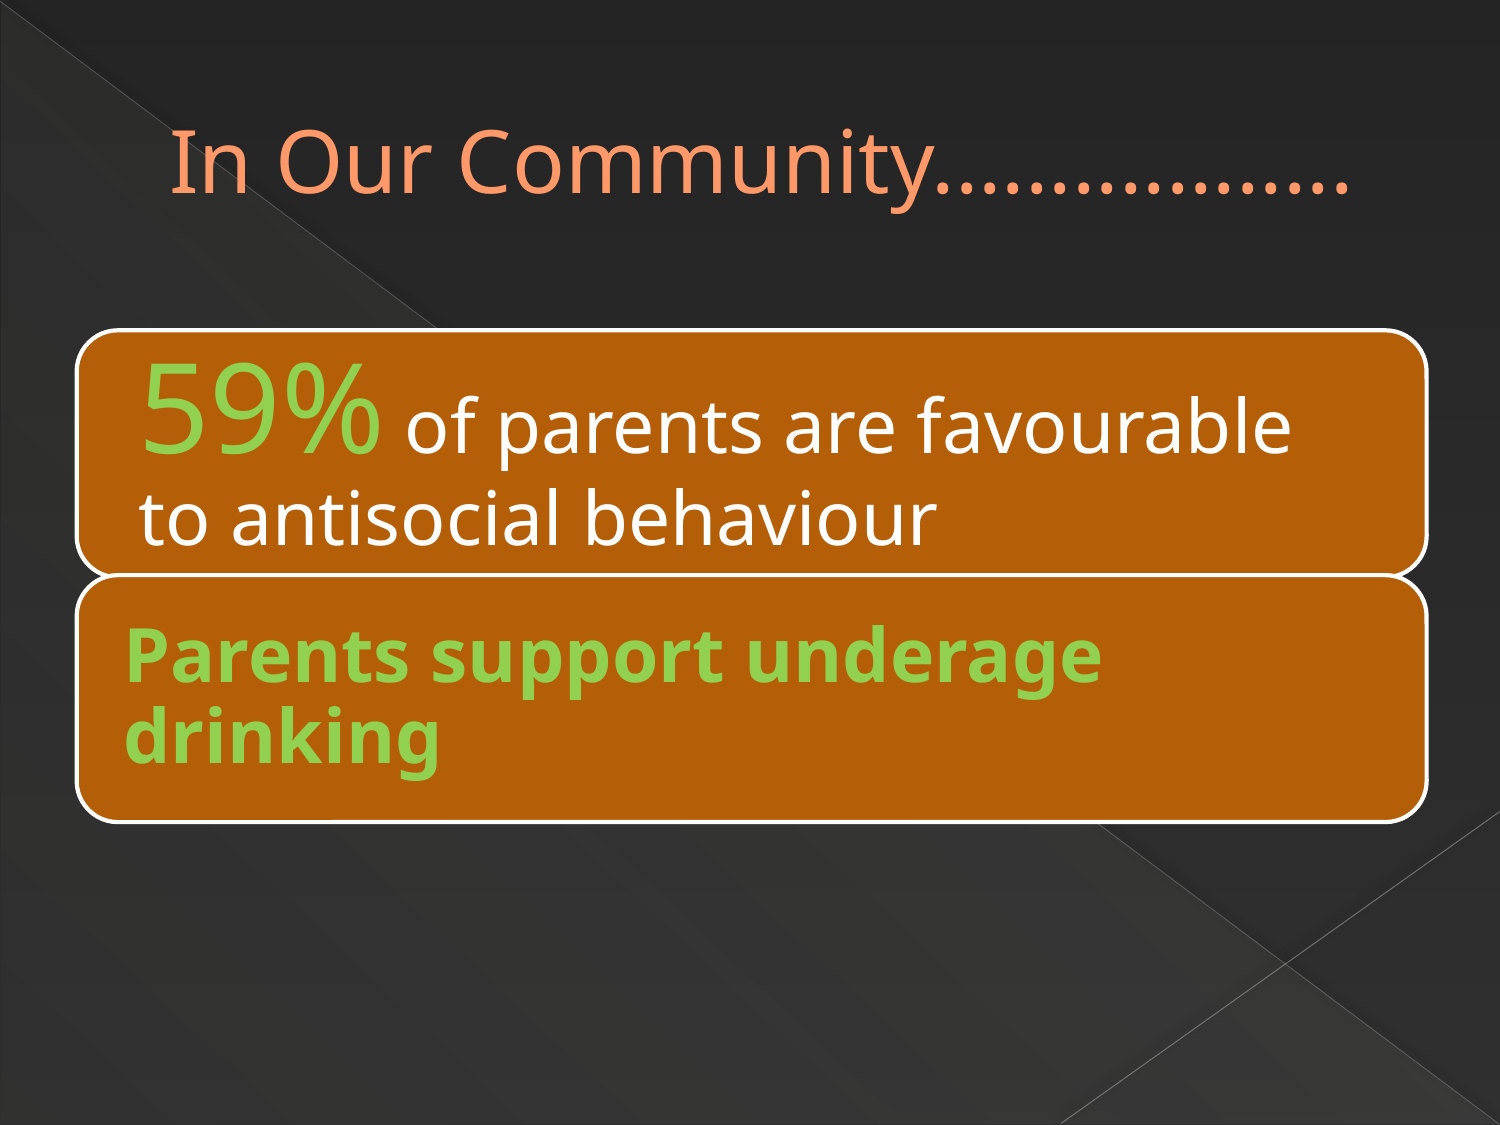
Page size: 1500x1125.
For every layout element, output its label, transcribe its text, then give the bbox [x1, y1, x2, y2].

title In Our Community.................. [75, 43, 1425, 274]
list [76, 326, 1427, 823]
